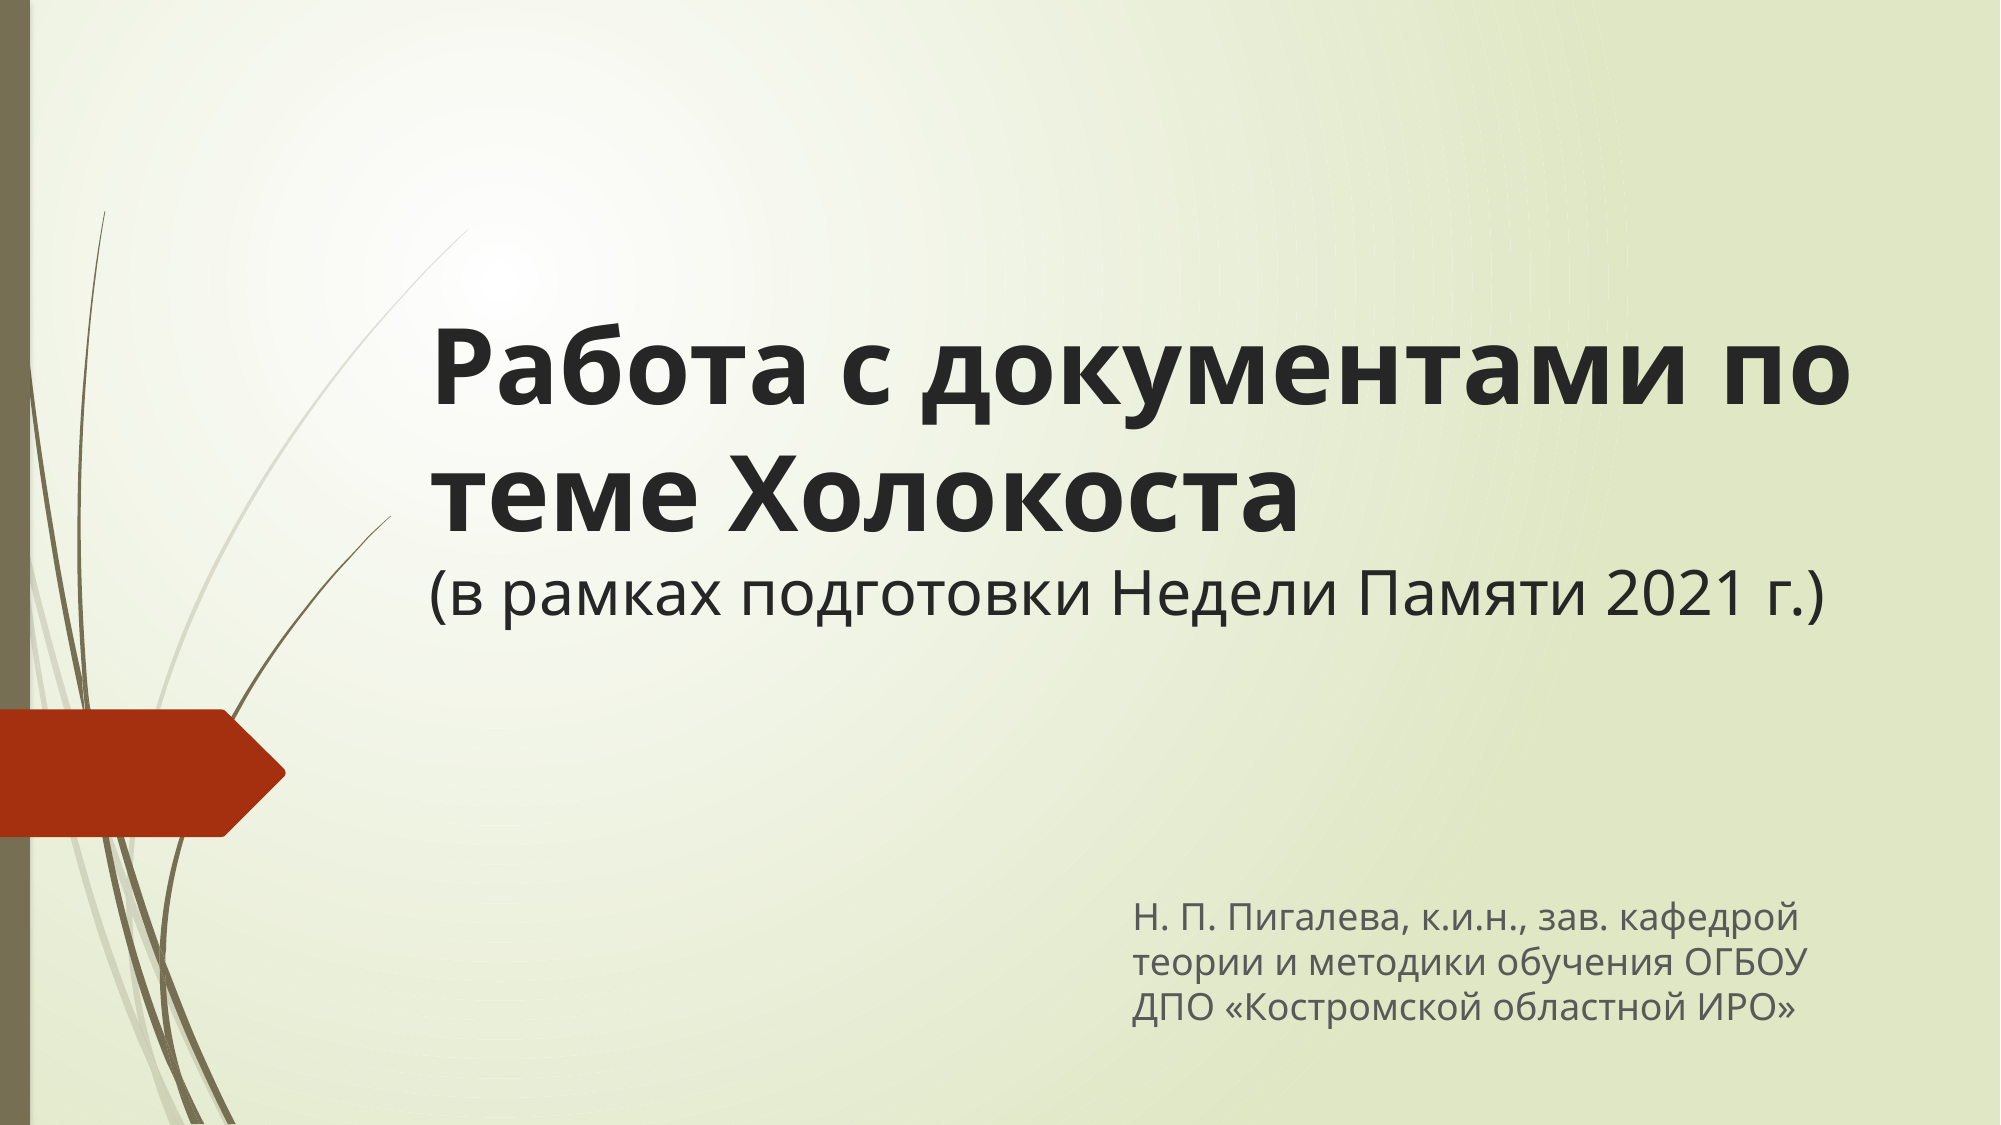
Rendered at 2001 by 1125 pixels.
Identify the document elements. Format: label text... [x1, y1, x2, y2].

title Работа с документами по теме Холокоста (в рамках подготовки Недели Памяти 2021 г.) [414, 236, 1888, 636]
subtitle Н. П. Пигалева, к.и.н., зав. кафедрой теории и методики обучения ОГБОУ ДПО «Костромской областной ИРО» [1117, 885, 1882, 1074]
